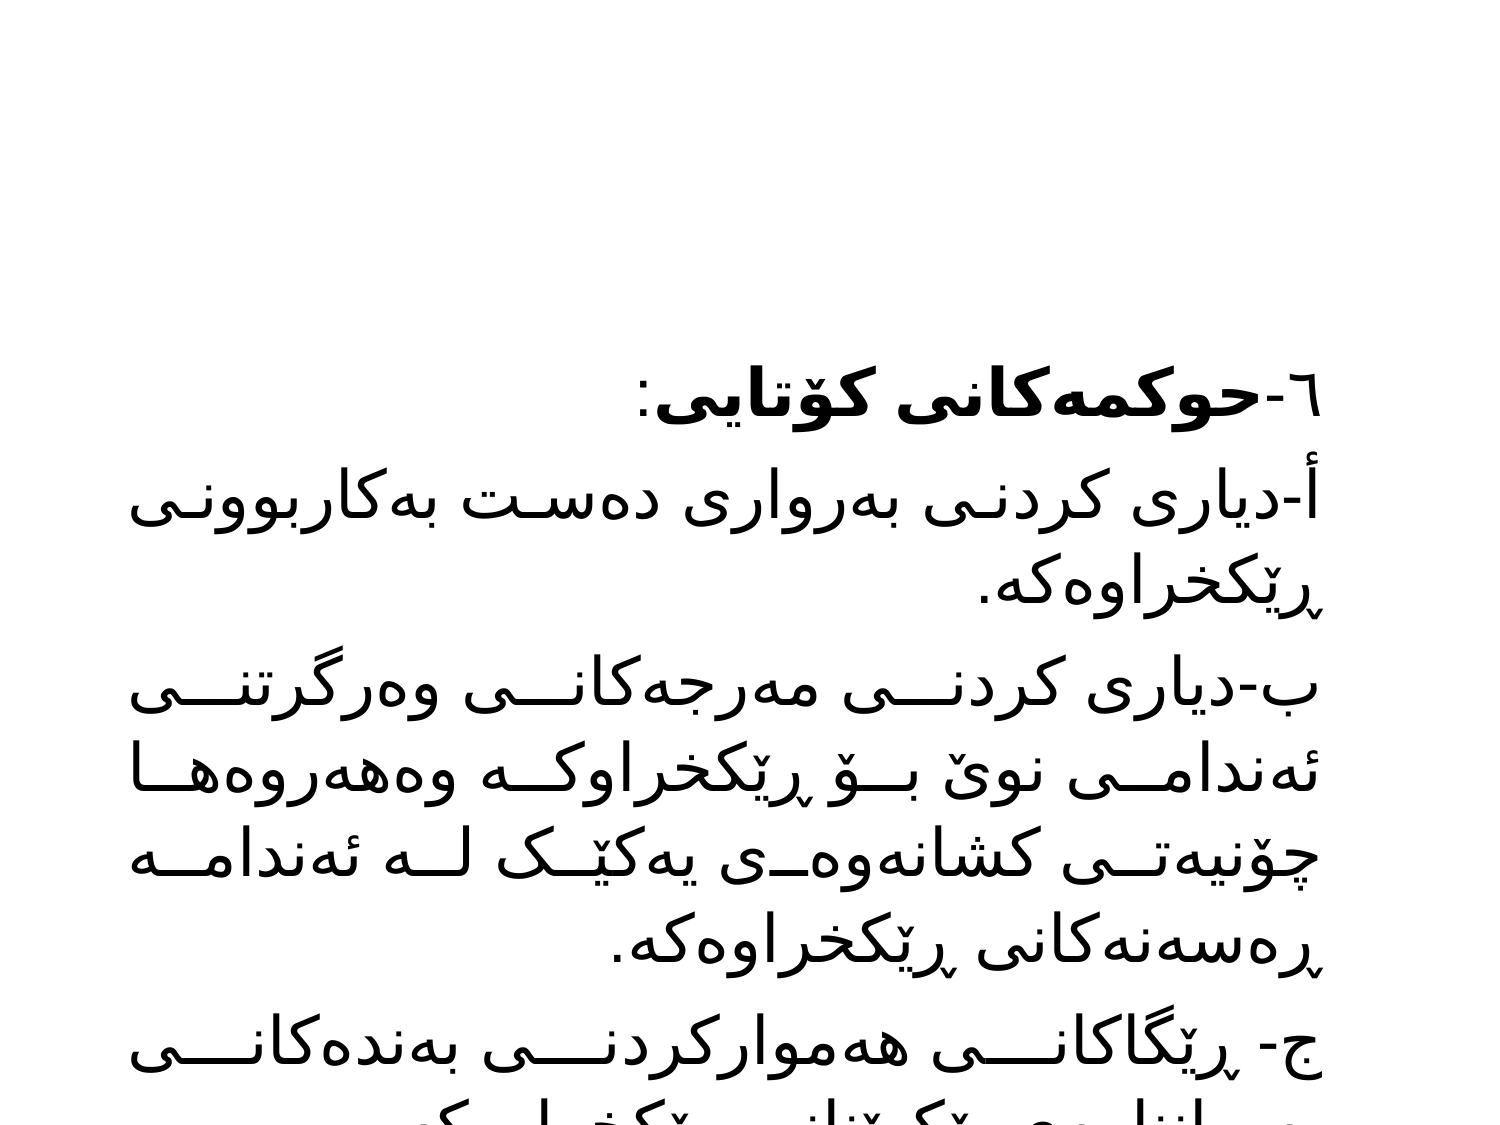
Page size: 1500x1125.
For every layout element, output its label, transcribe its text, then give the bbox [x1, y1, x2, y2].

text_box ٦-حوکمەکانی کۆتایی: أ-دیاری کردنی بەرواری دەست بەکاربوونی ڕێکخراوەکە. ب-دیاری کردنی مەرجەکانی وەرگرتنی ئەندامی نوێ بۆ ڕێکخراوکە وەهەروەها چۆنیەتی کشانەوەی یەکێک لە ئەندامە ڕەسەنەکانی ڕێکخراوەکە. ج- ڕێگاکانی هەموارکردنی بەندەکانی پەیماننامەی پێکهێنانی ڕێکخراوەکە [112, 336, 1375, 1125]
